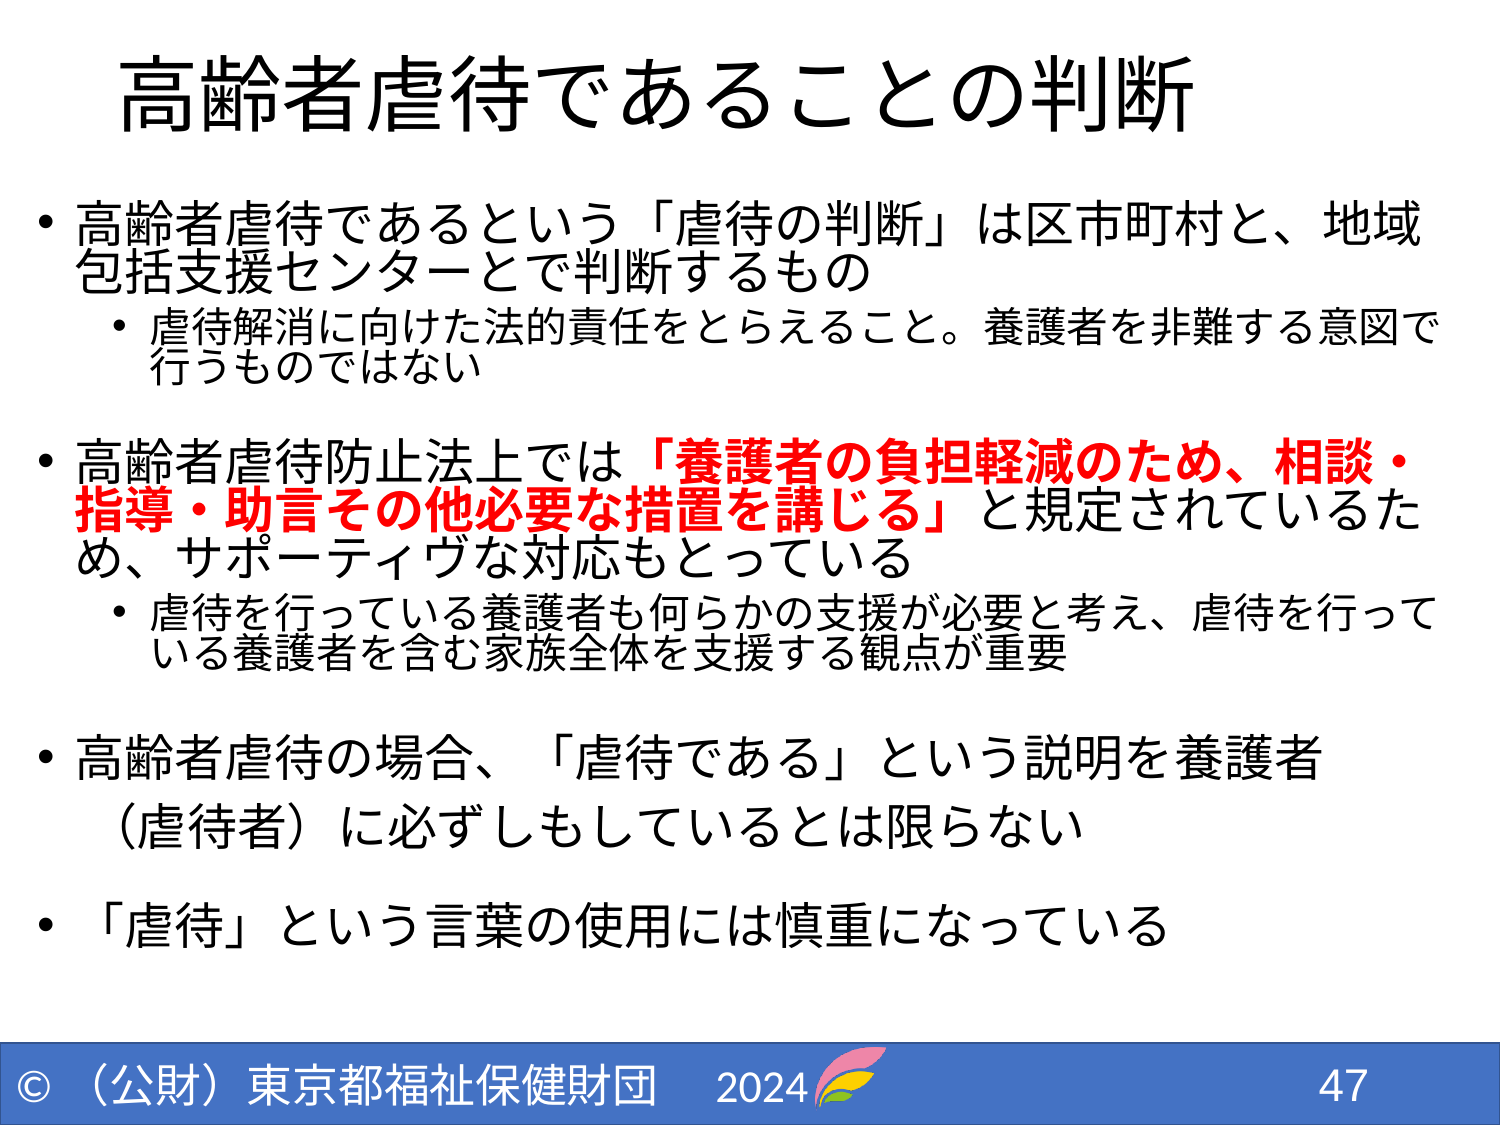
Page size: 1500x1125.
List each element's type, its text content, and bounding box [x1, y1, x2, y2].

picture [809, 1042, 890, 1114]
list 高齢者虐待であるという「虐待の判断」は区市町村と、地域包括支援センターとで判断するもの 虐待解消に向けた法的責任をとらえること。養護者を非難する意図で行うものではない 高齢者虐待防止法上では「養護者の負担軽減のため、相談・指導・助言その他必要な措置を講じる」と規定されているため、サポーティヴな対応もとっている 虐待を行っている養護者も何らかの支援が必要と考え、虐待を行っている養護者を含む家族全体を支援する観点が重要 高齢者虐待の場合、「虐待である」という説明を養護者 （虐待者）に必ずしもしているとは限らない 「虐待」という言葉の使用には慎重になっている [22, 196, 1478, 1012]
title 高齢者虐待であることの判断 [100, 27, 1451, 170]
